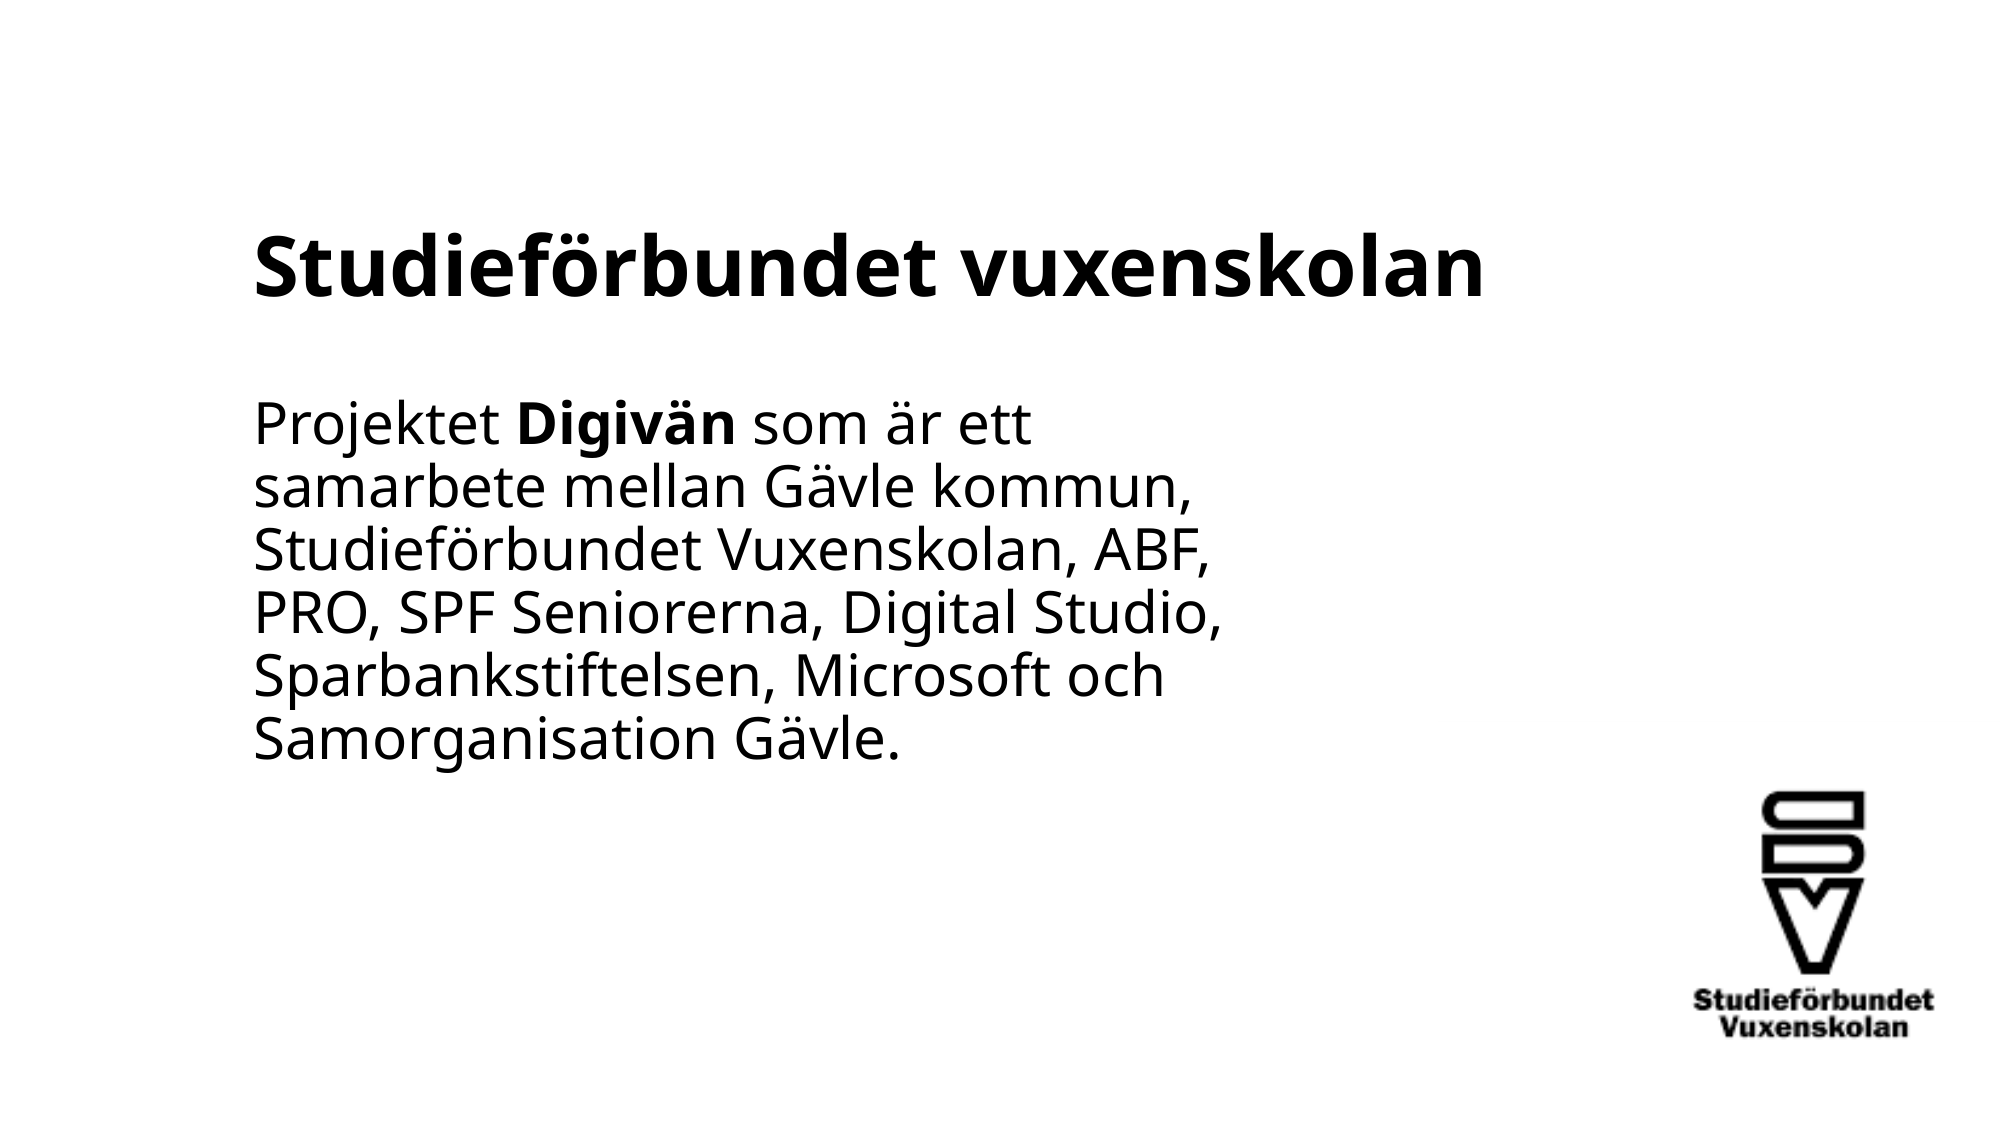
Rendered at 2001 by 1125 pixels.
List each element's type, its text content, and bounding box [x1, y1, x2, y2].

picture [1438, 720, 2000, 1112]
text_box Studieförbundet vuxenskolan [238, 155, 1814, 322]
text_box Projektet Digivän som är ett samarbete mellan Gävle kommun, Studieförbundet Vuxenskolan, ABF, PRO, SPF Seniorerna, Digital Studio, Sparbankstiftelsen, Microsoft och Samorganisation Gävle. [238, 386, 1342, 837]
